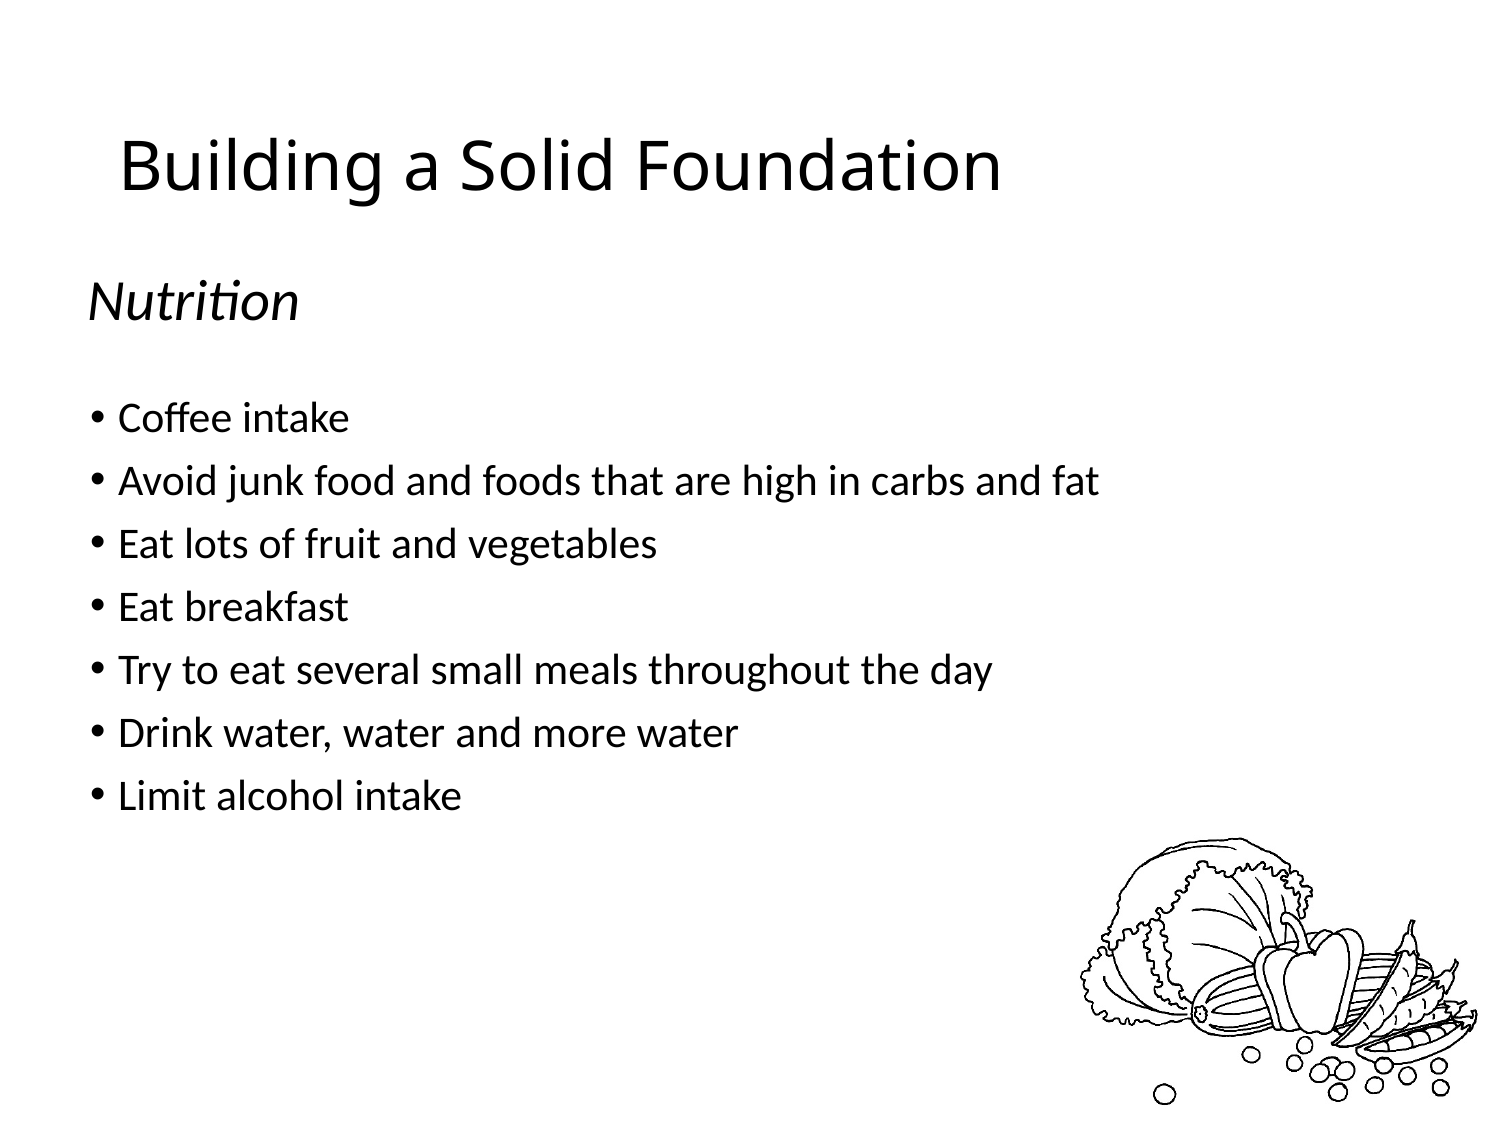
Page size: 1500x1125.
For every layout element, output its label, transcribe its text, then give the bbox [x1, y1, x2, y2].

list Nutrition [72, 262, 1423, 363]
title Building a Solid Foundation [103, 59, 1397, 262]
list Coffee intake Avoid junk food and foods that are high in carbs and fat Eat lots of fruit and vegetables Eat breakfast Try to eat several small meals throughout the day Drink water, water and more water Limit alcohol intake [75, 387, 1425, 1075]
picture [1062, 824, 1489, 1120]
